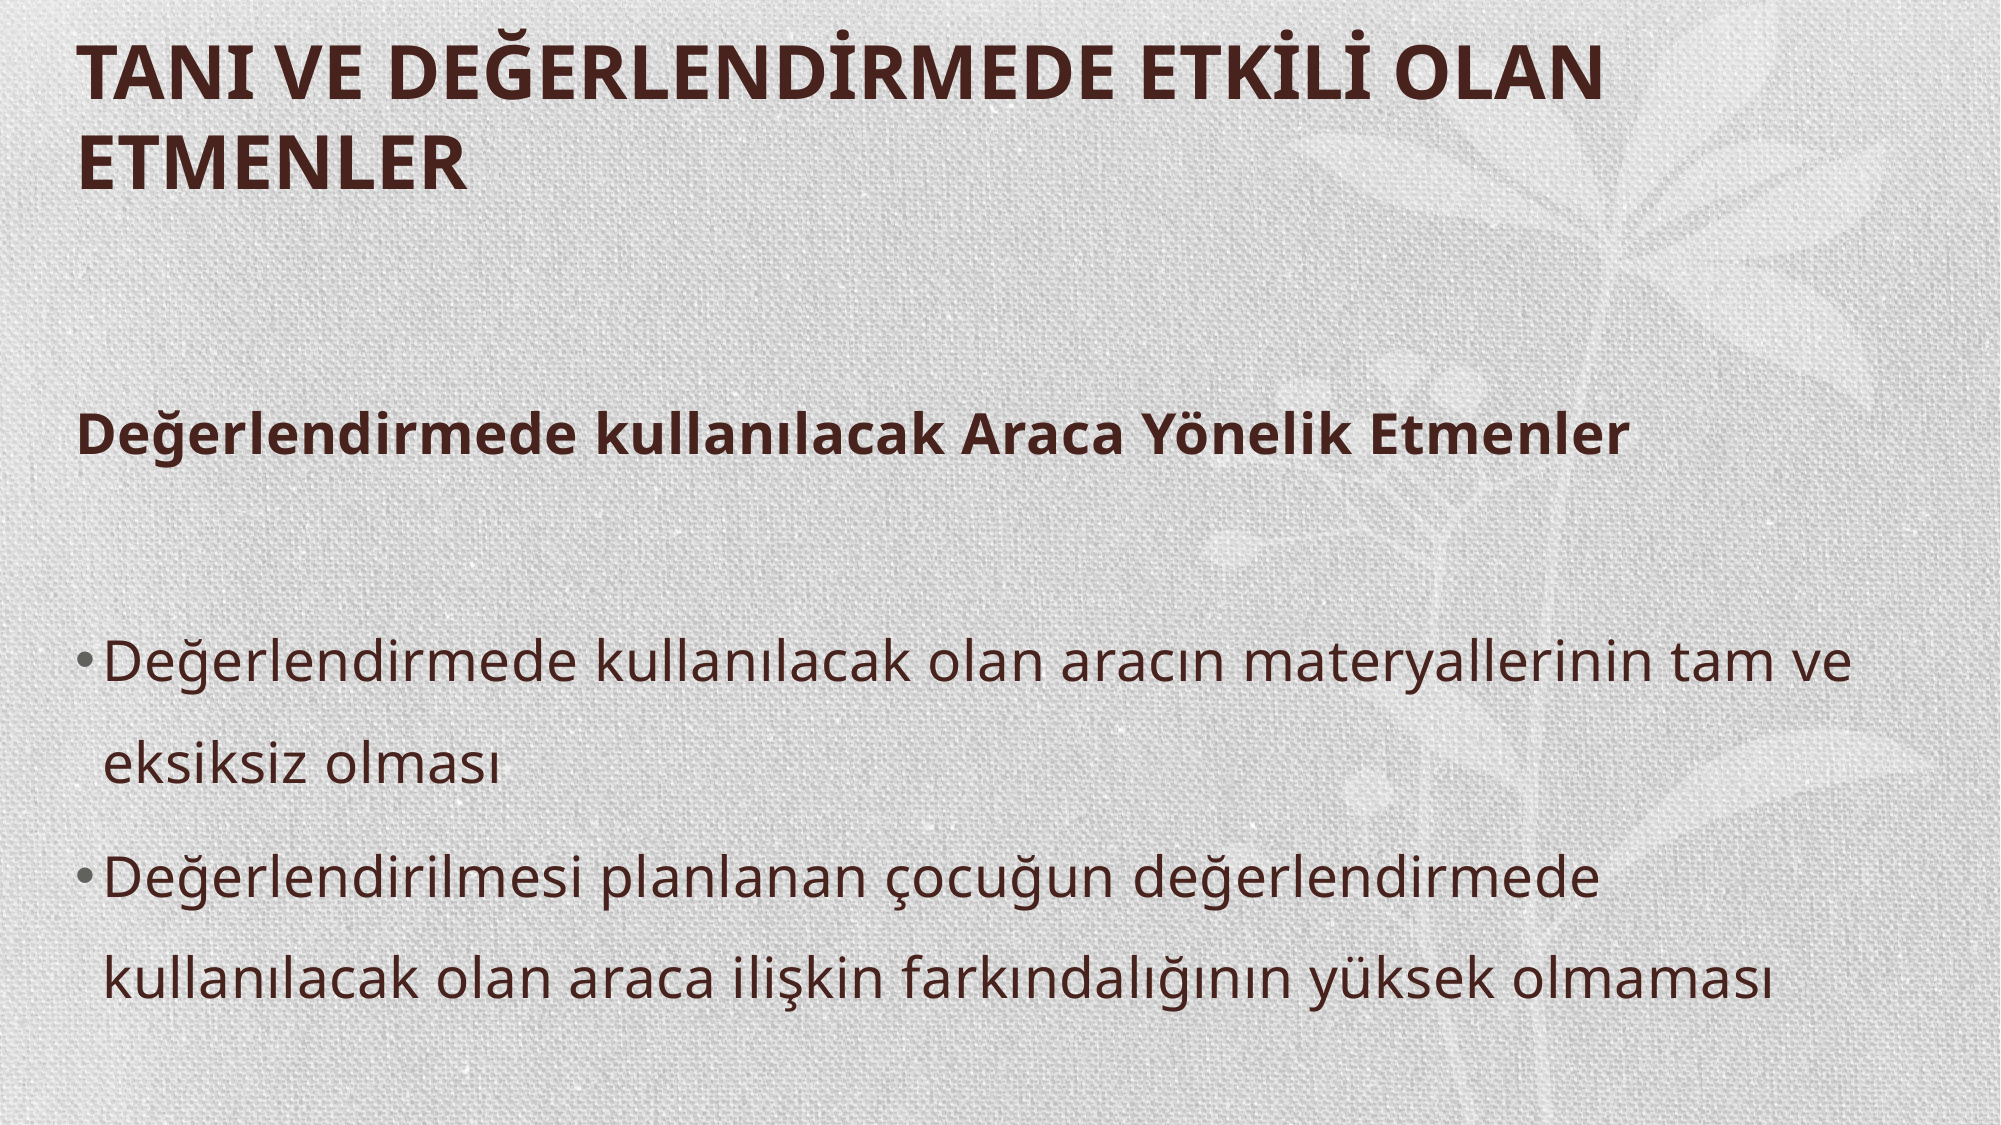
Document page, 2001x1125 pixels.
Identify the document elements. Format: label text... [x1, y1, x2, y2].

list Değerlendirmede kullanılacak Araca Yönelik Etmenler Değerlendirmede kullanılacak olan aracın materyallerinin tam ve eksiksiz olması Değerlendirilmesi planlanan çocuğun değerlendirmede kullanılacak olan araca ilişkin farkındalığının yüksek olmaması [60, 363, 1940, 1023]
title TANI VE DEĞERLENDİRMEDE ETKİLİ OLAN ETMENLER [60, 37, 1940, 213]
